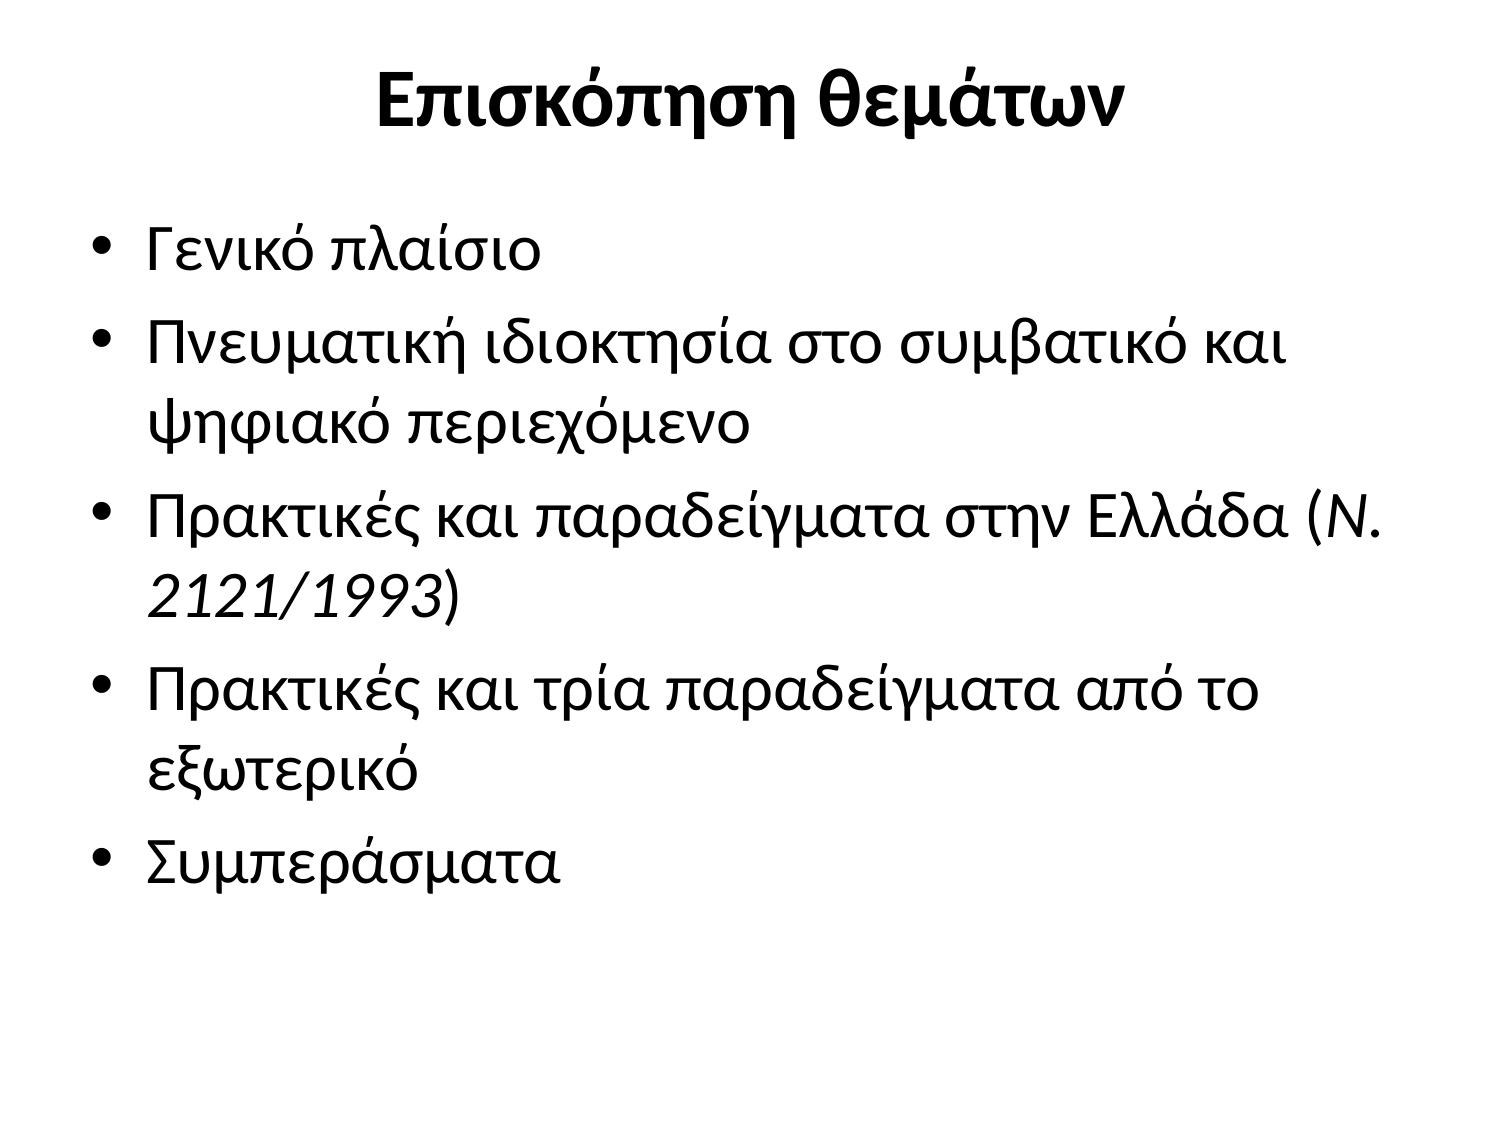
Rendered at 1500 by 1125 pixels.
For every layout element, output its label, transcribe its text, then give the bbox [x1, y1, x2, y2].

title Επισκόπηση θεμάτων [76, 19, 1427, 169]
list Γενικό πλαίσιο Πνευματική ιδιοκτησία στο συμβατικό και ψηφιακό περιεχόμενο Πρακτικές και παραδείγματα στην Ελλάδα (Ν. 2121/1993) Πρακτικές και τρία παραδείγματα από το εξωτερικό Συμπεράσματα [75, 196, 1425, 1024]
